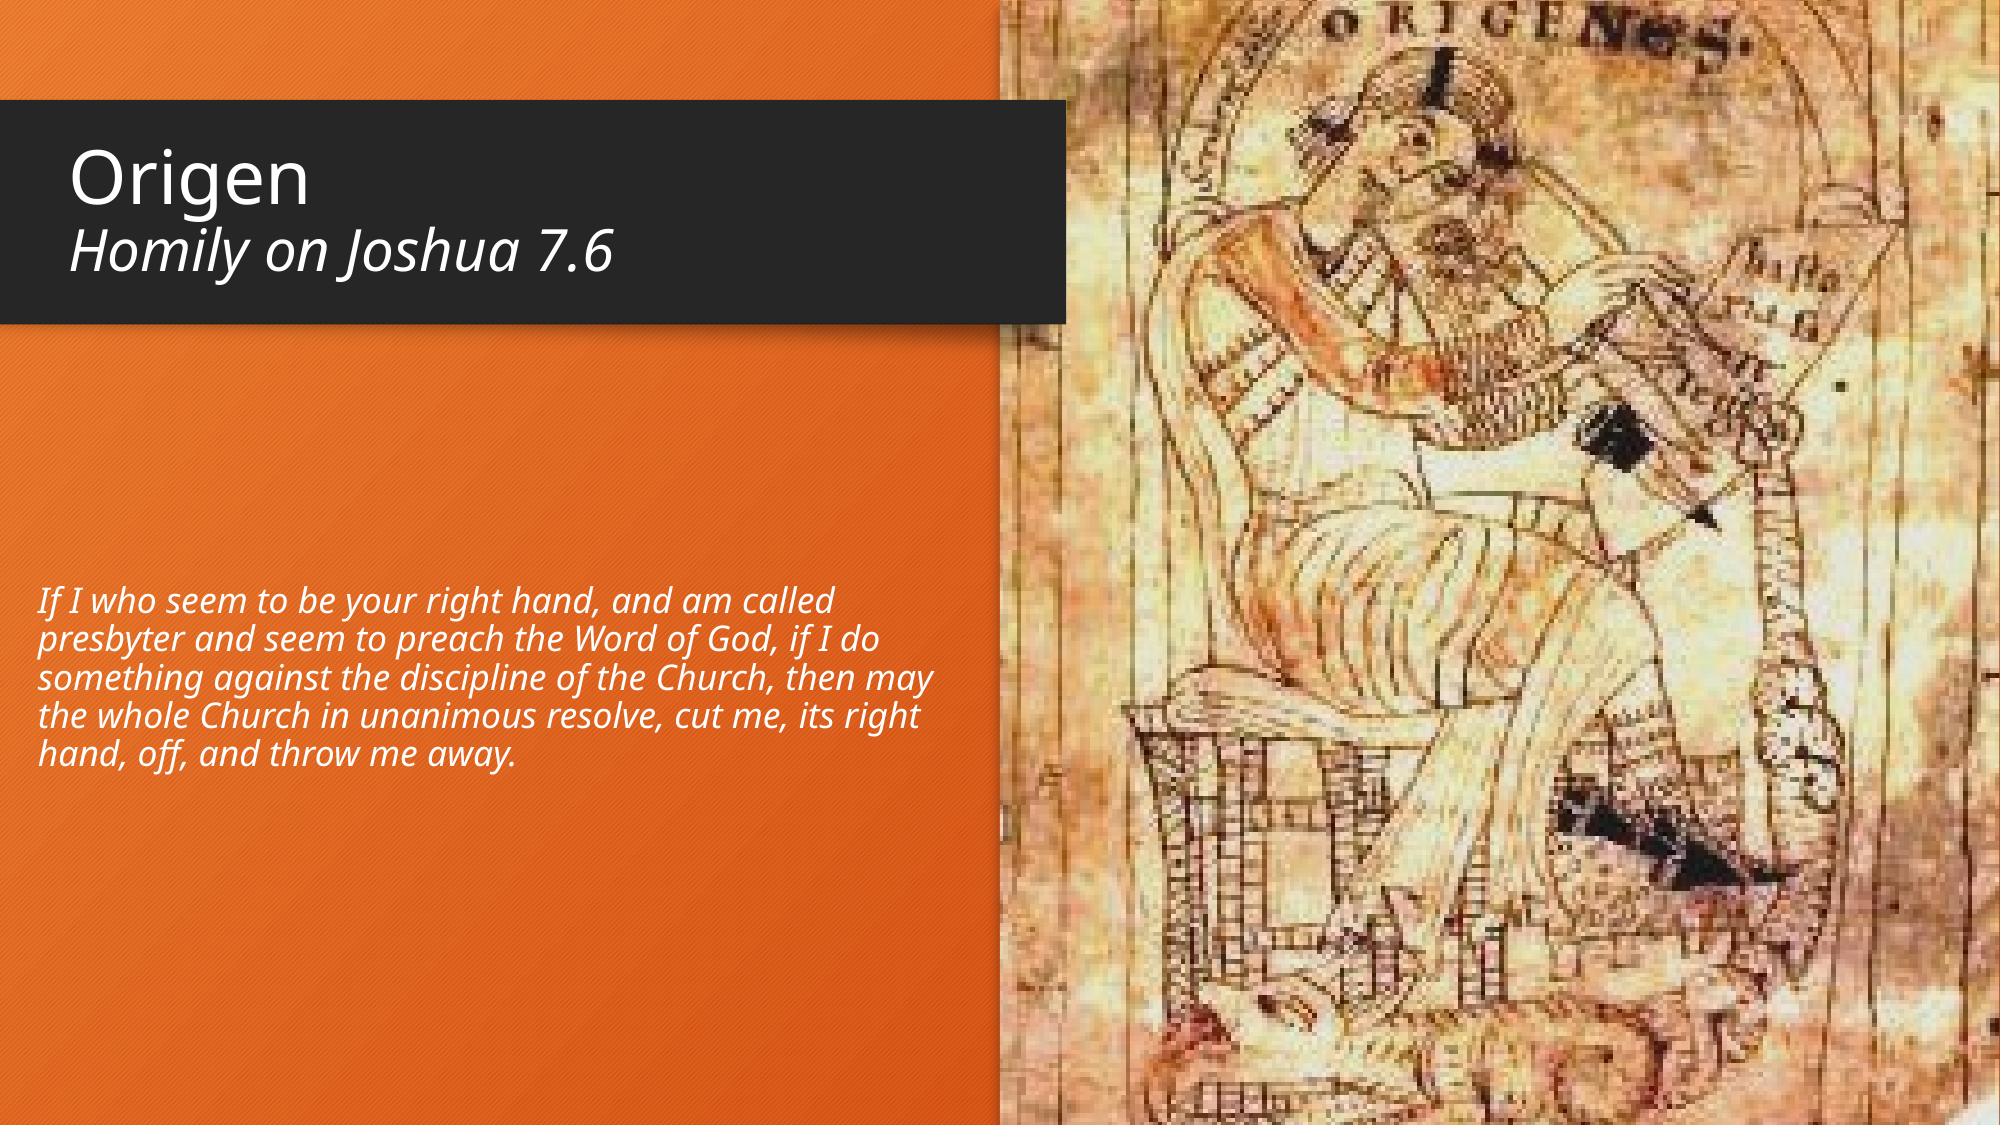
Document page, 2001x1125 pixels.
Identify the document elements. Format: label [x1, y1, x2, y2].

text_box [0, 0, 999, 322]
picture [0, 0, 2000, 1125]
text_box [0, 367, 999, 1125]
